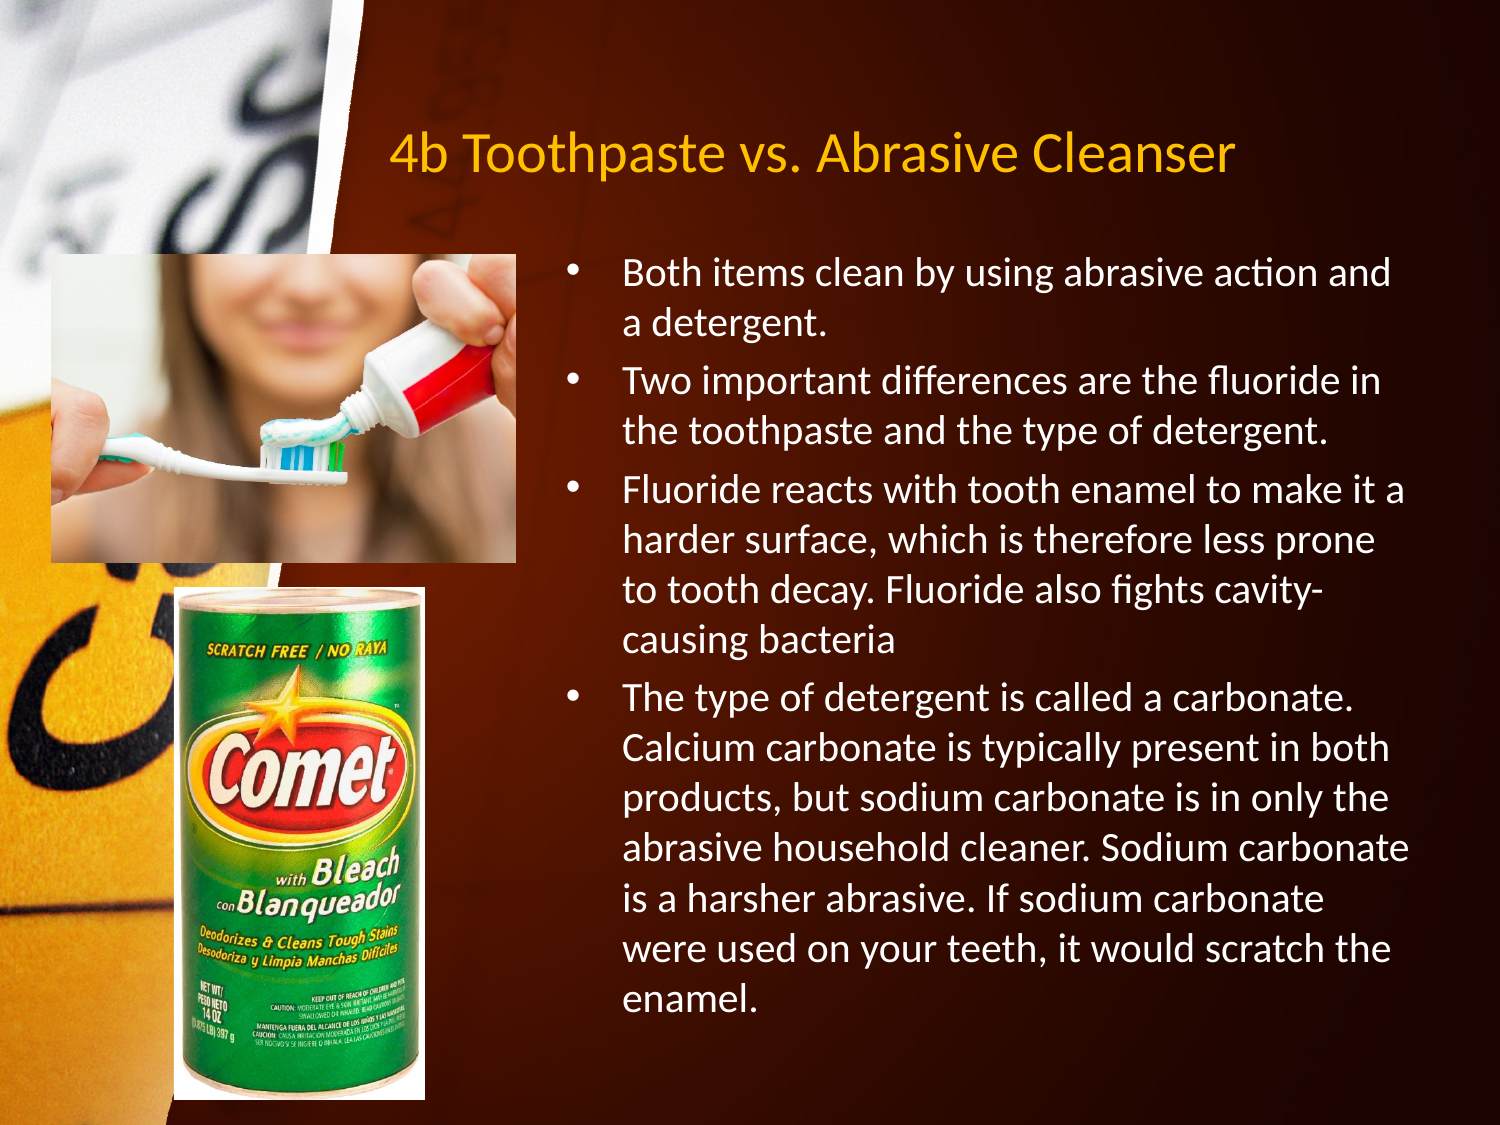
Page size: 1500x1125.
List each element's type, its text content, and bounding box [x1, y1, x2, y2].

list Both items clean by using abrasive action and a detergent. Two important differences are the fluoride in the toothpaste and the type of detergent. Fluoride reacts with tooth enamel to make it a harder surface, which is therefore less prone to tooth decay. Fluoride also fights cavity-causing bacteria The type of detergent is called a carbonate. Calcium carbonate is typically present in both products, but sodium carbonate is in only the abrasive household cleaner. Sodium carbonate is a harsher abrasive. If sodium carbonate were used on your teeth, it would scratch the enamel. [550, 236, 1427, 1061]
title 4b Toothpaste vs. Abrasive Cleanser [374, 86, 1427, 212]
picture [0, 0, 1500, 1125]
